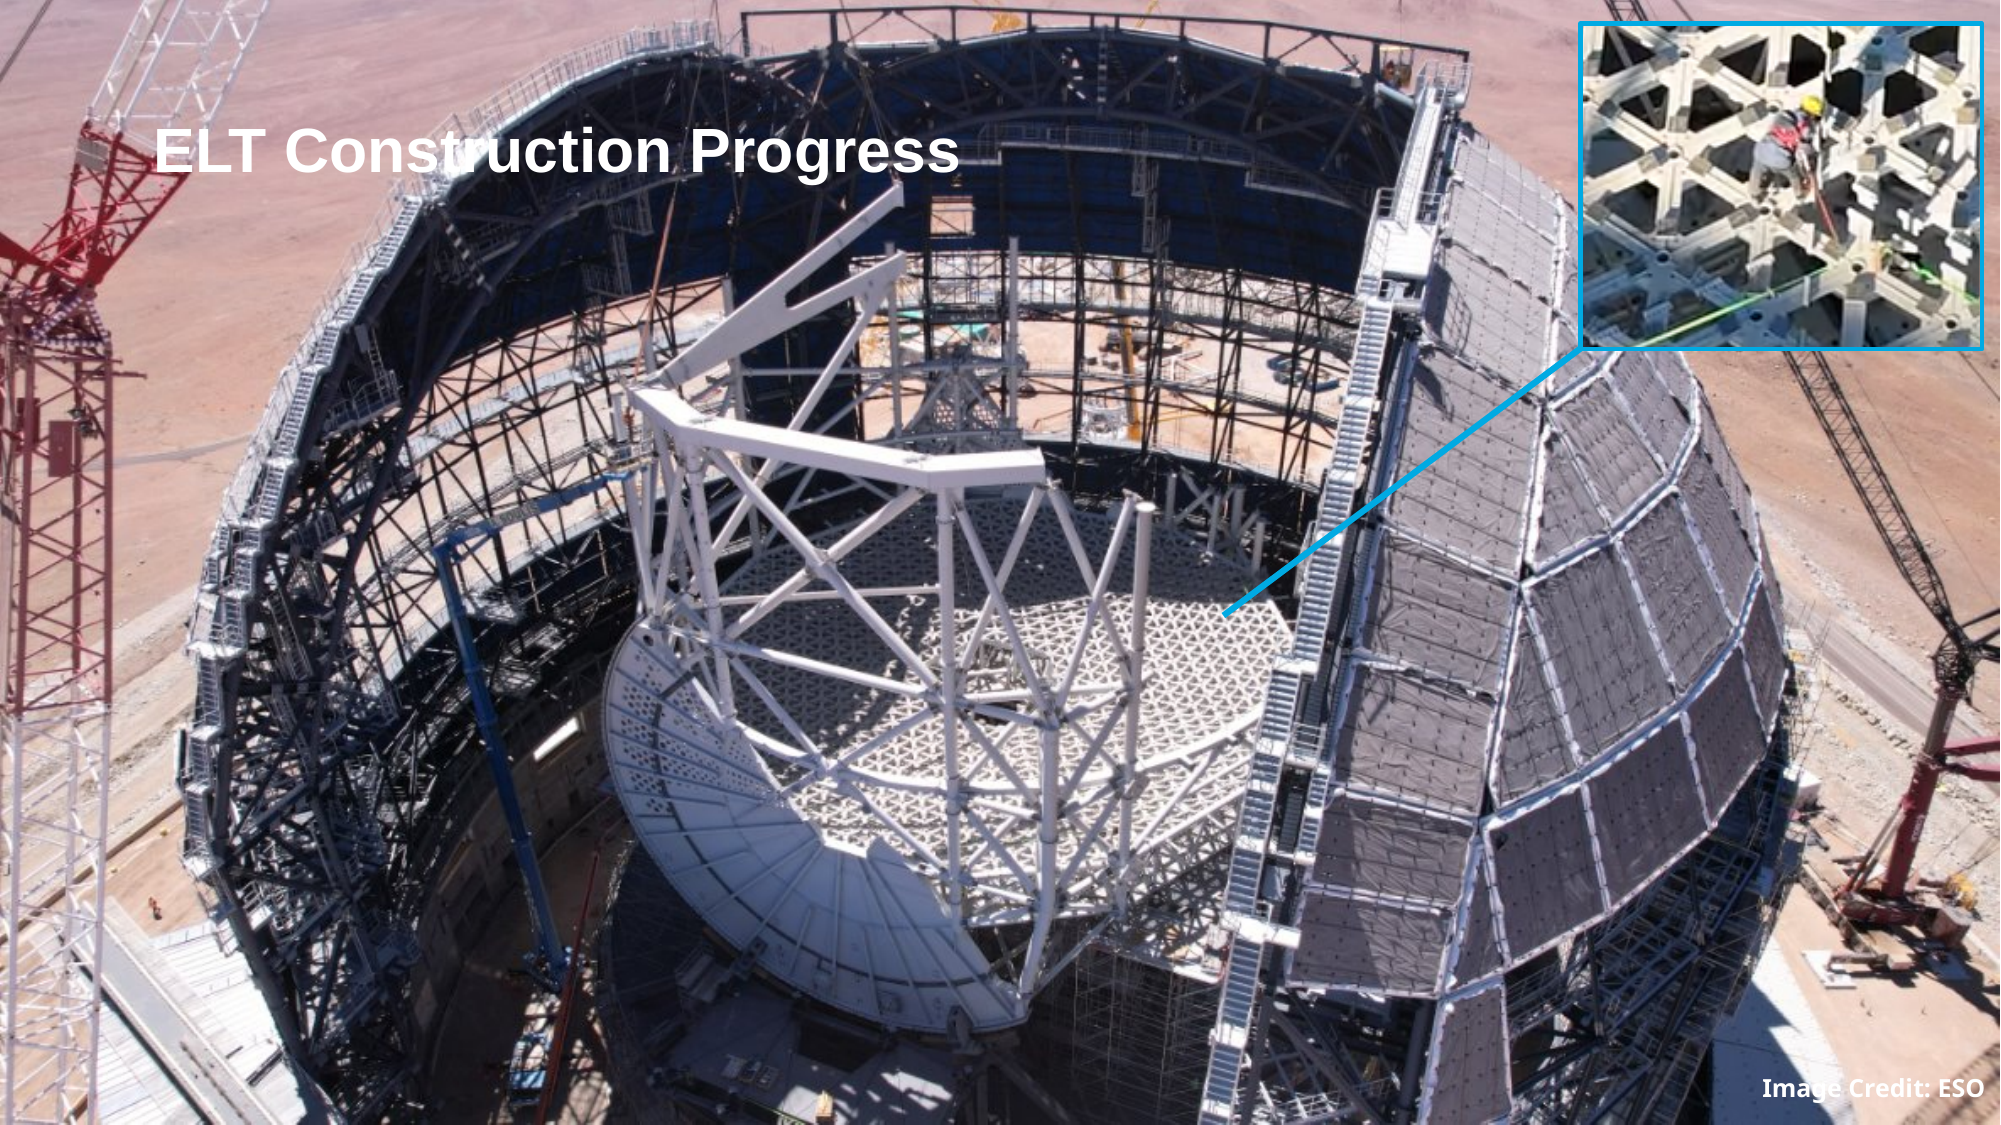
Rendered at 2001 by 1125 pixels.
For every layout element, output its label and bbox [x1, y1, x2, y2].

picture [0, 0, 2000, 1125]
text_box [1223, 346, 1583, 616]
